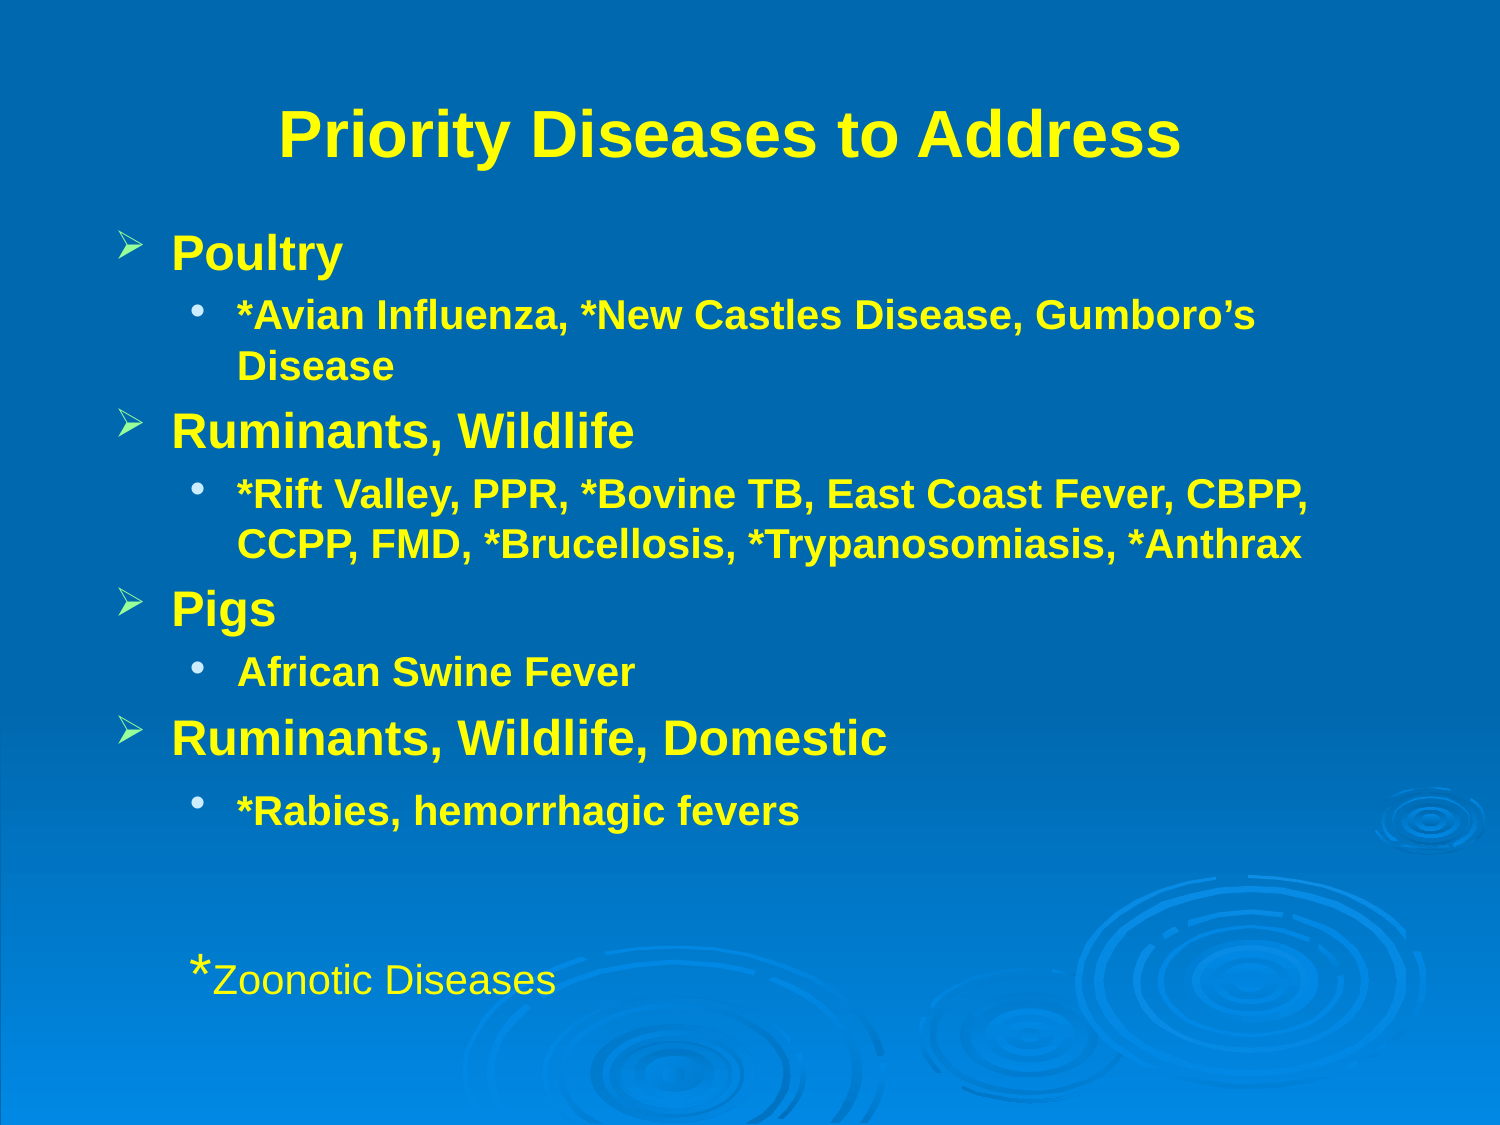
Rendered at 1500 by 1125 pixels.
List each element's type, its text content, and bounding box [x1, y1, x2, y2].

title Priority Diseases to Address [124, 37, 1401, 138]
list Poultry *Avian Influenza, *New Castles Disease, Gumboro’s Disease Ruminants, Wildlife *Rift Valley, PPR, *Bovine TB, East Coast Fever, CBPP, CCPP, FMD, *Brucellosis, *Trypanosomiasis, *Anthrax Pigs African Swine Fever Ruminants, Wildlife, Domestic *Rabies, hemorrhagic fevers *Zoonotic Diseases [99, 212, 1376, 951]
